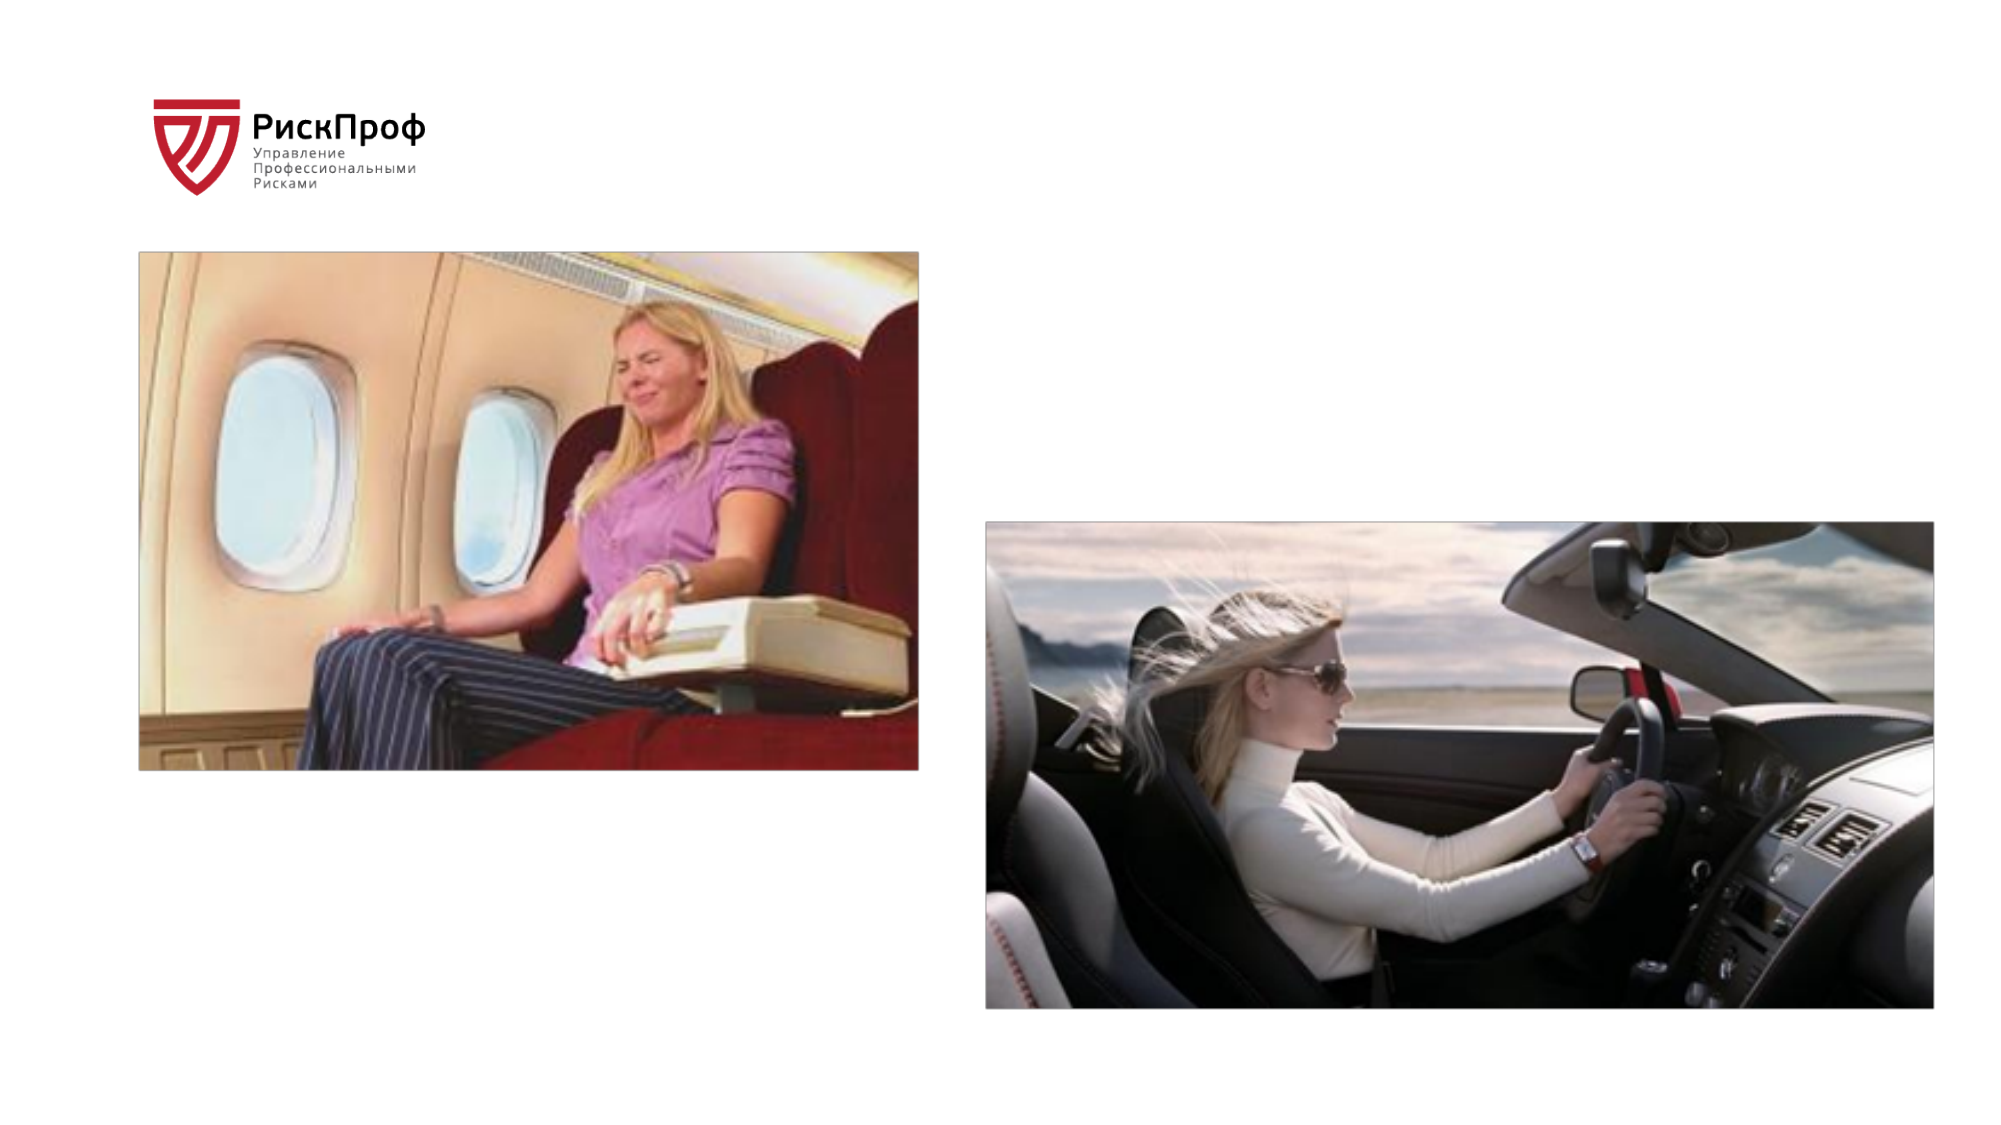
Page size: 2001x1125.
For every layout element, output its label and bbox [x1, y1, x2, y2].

picture [153, 99, 425, 197]
picture [135, 248, 924, 776]
picture [982, 518, 1939, 1014]
